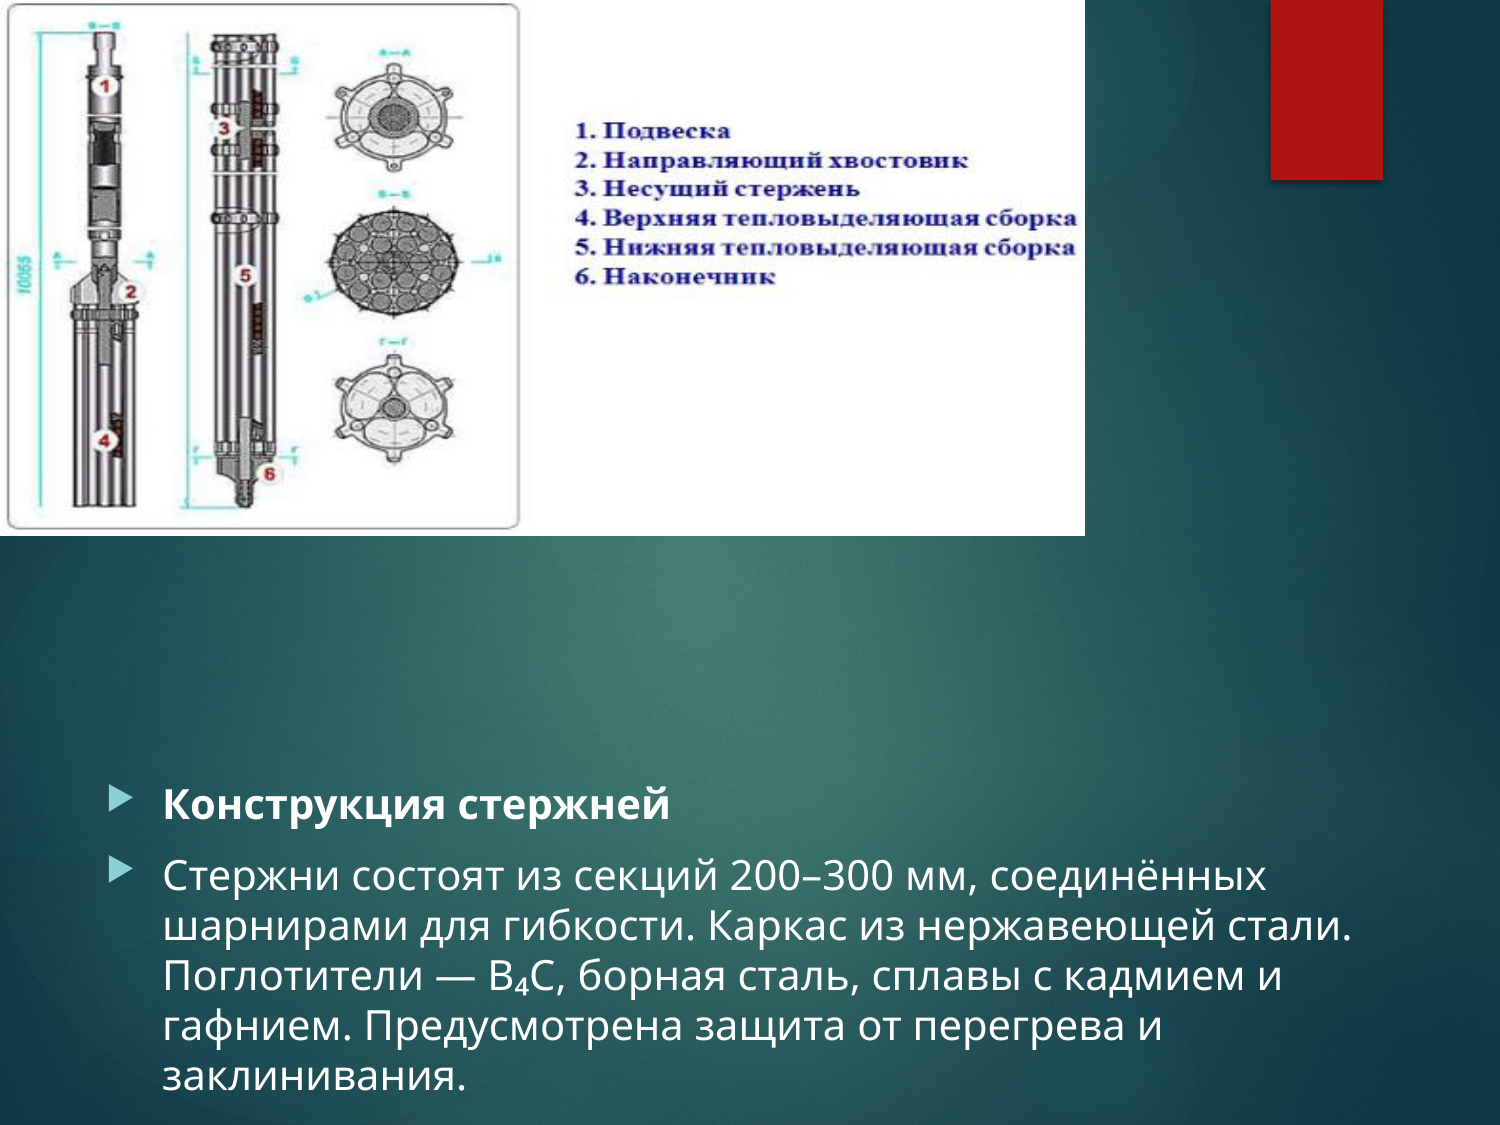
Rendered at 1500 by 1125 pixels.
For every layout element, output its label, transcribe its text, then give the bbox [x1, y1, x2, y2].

picture [0, 0, 1085, 537]
list Конструкция стержней Стержни состоят из секций 200–300 мм, соединённых шарнирами для гибкости. Каркас из нержавеющей стали. Поглотители — B₄C, борная сталь, сплавы с кадмием и гафнием. Предусмотрена защита от перегрева и заклинивания. [90, 770, 1441, 1125]
